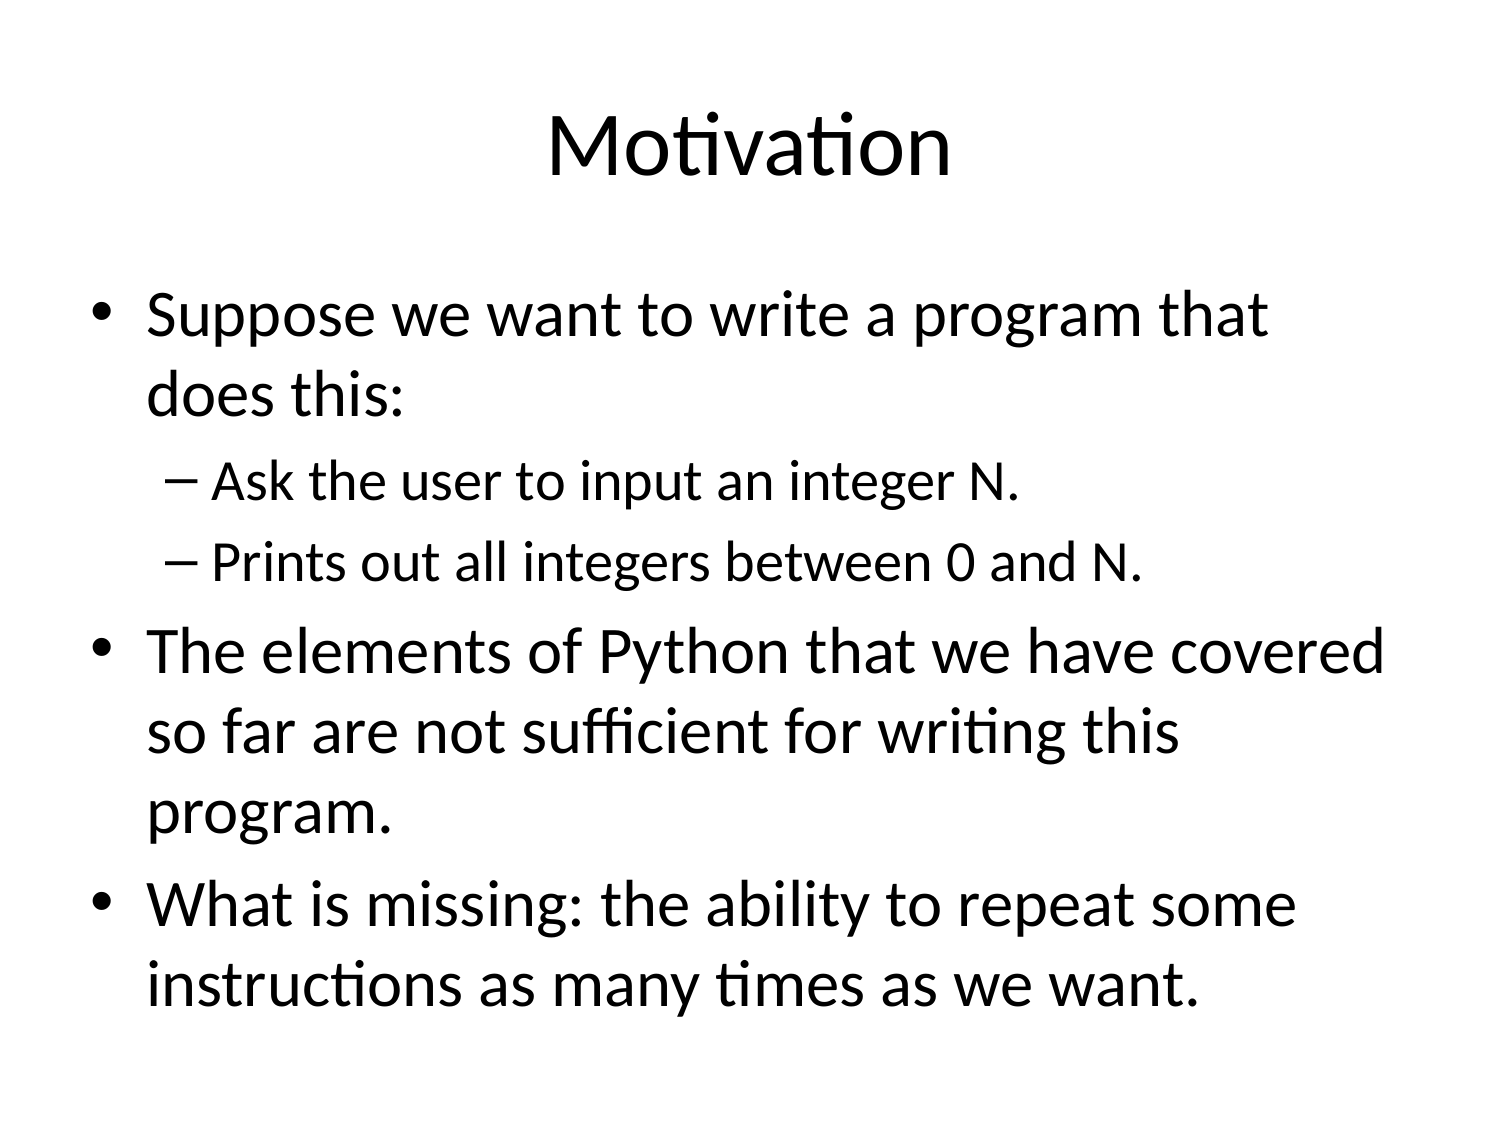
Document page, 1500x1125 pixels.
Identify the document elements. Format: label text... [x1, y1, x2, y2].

list Suppose we want to write a program that does this: Ask the user to input an integer N. Prints out all integers between 0 and N. The elements of Python that we have covered so far are not sufficient for writing this program. What is missing: the ability to repeat some instructions as many times as we want. [75, 262, 1425, 575]
title Motivation [75, 45, 1425, 233]
